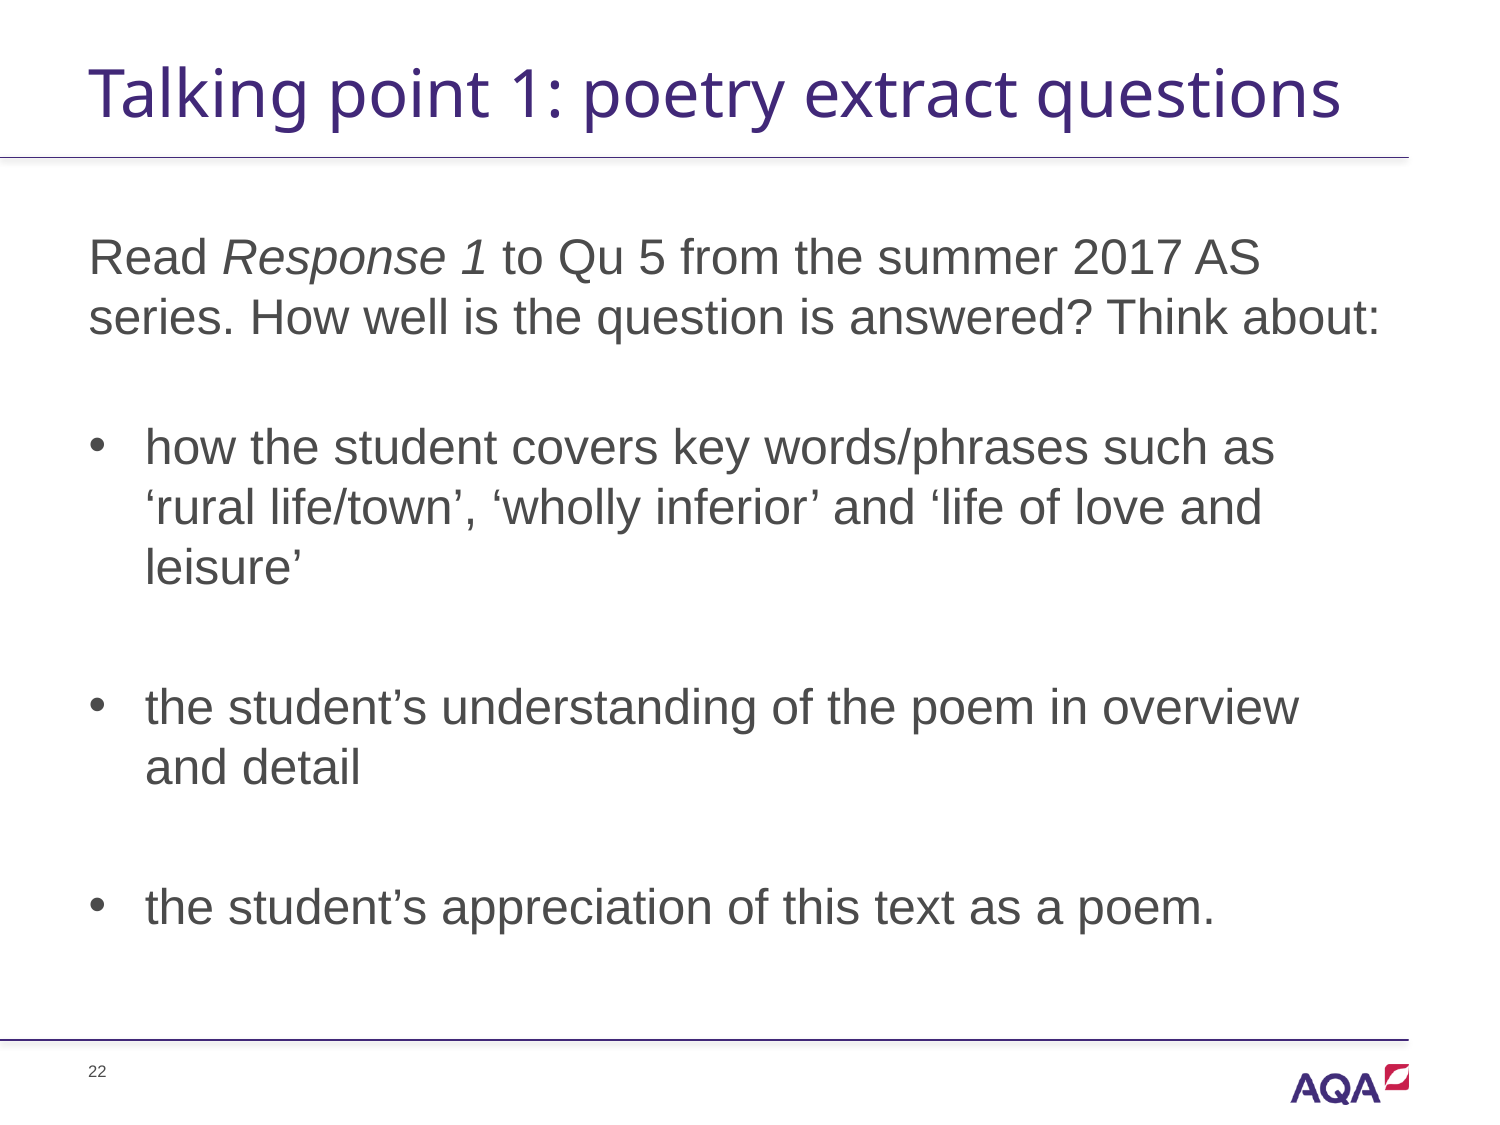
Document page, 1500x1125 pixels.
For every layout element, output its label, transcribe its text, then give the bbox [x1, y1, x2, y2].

list Read Response 1 to Qu 5 from the summer 2017 AS series. How well is the question is answered? Think about: how the student covers key words/phrases such as ‘rural life/town’, ‘wholly inferior’ and ‘life of love and leisure’ the student’s understanding of the poem in overview and detail the student’s appreciation of this text as a poem. [88, 224, 1409, 1047]
title Talking point 1: poetry extract questions [88, 72, 1409, 144]
picture [1290, 1064, 1409, 1105]
text_box 22 [88, 1059, 195, 1100]
